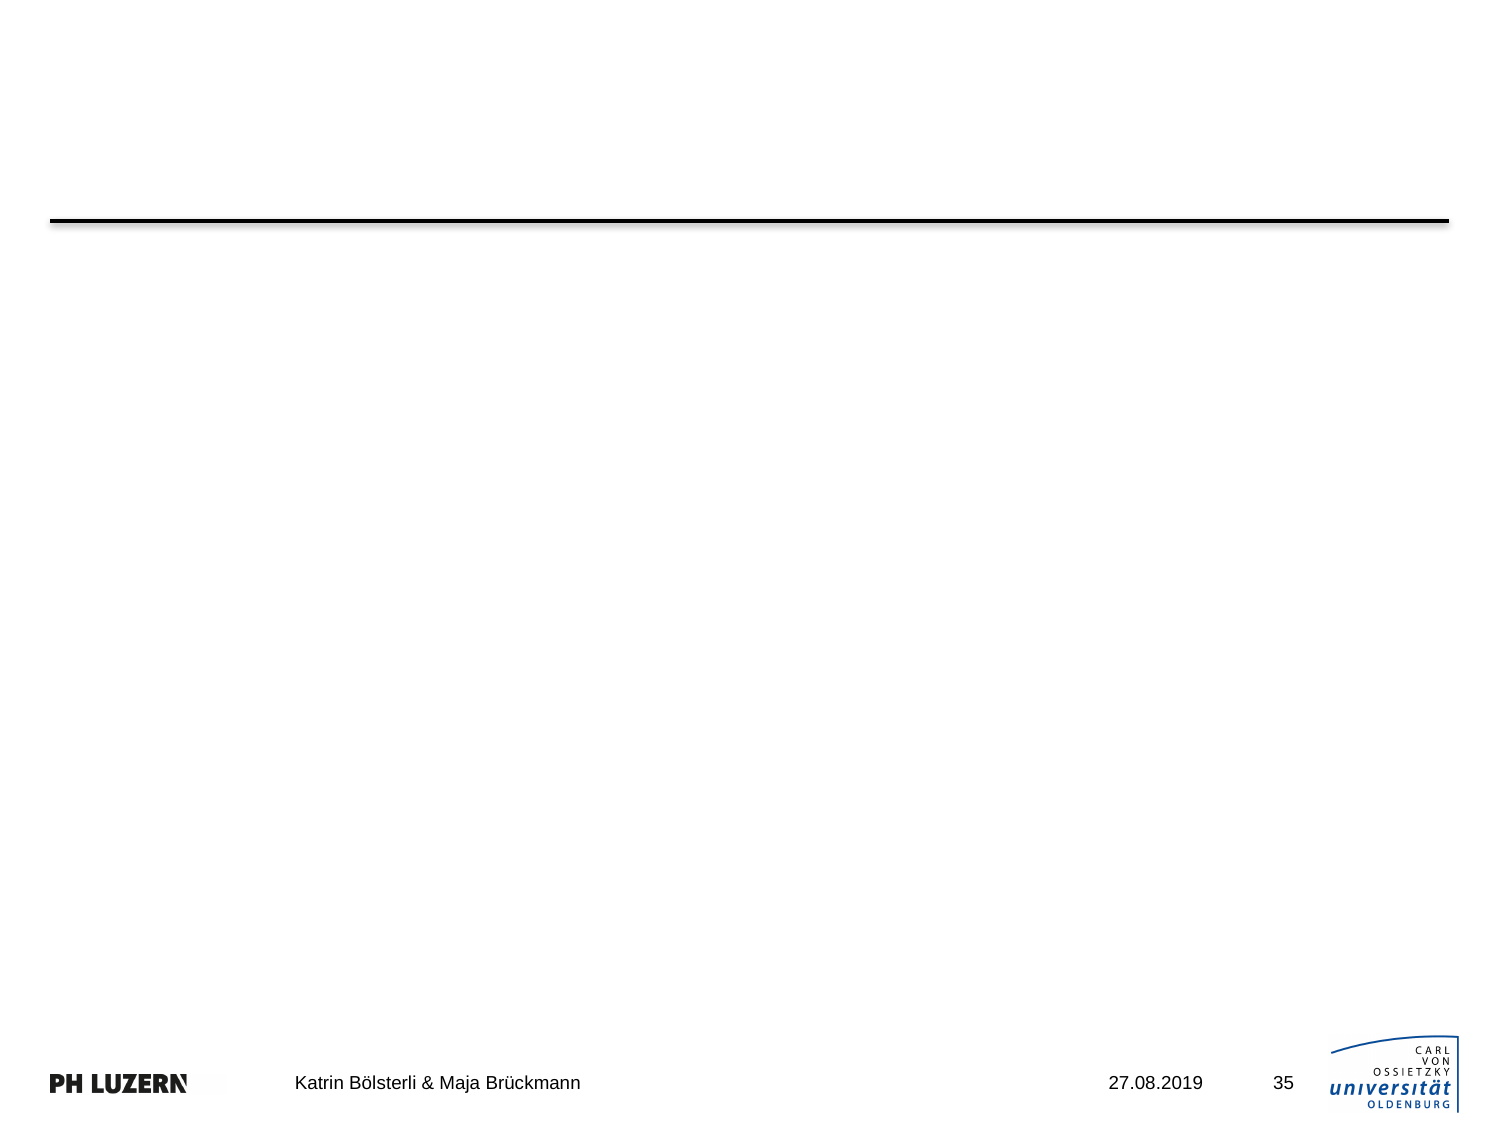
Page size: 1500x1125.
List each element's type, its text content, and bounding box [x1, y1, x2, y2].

picture [1327, 1033, 1459, 1113]
picture [50, 1074, 227, 1095]
footer Katrin Bölsterli & Maja Brückmann [280, 1063, 808, 1107]
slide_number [867, 1063, 1218, 1107]
slide_number 35 [1217, 1063, 1309, 1106]
